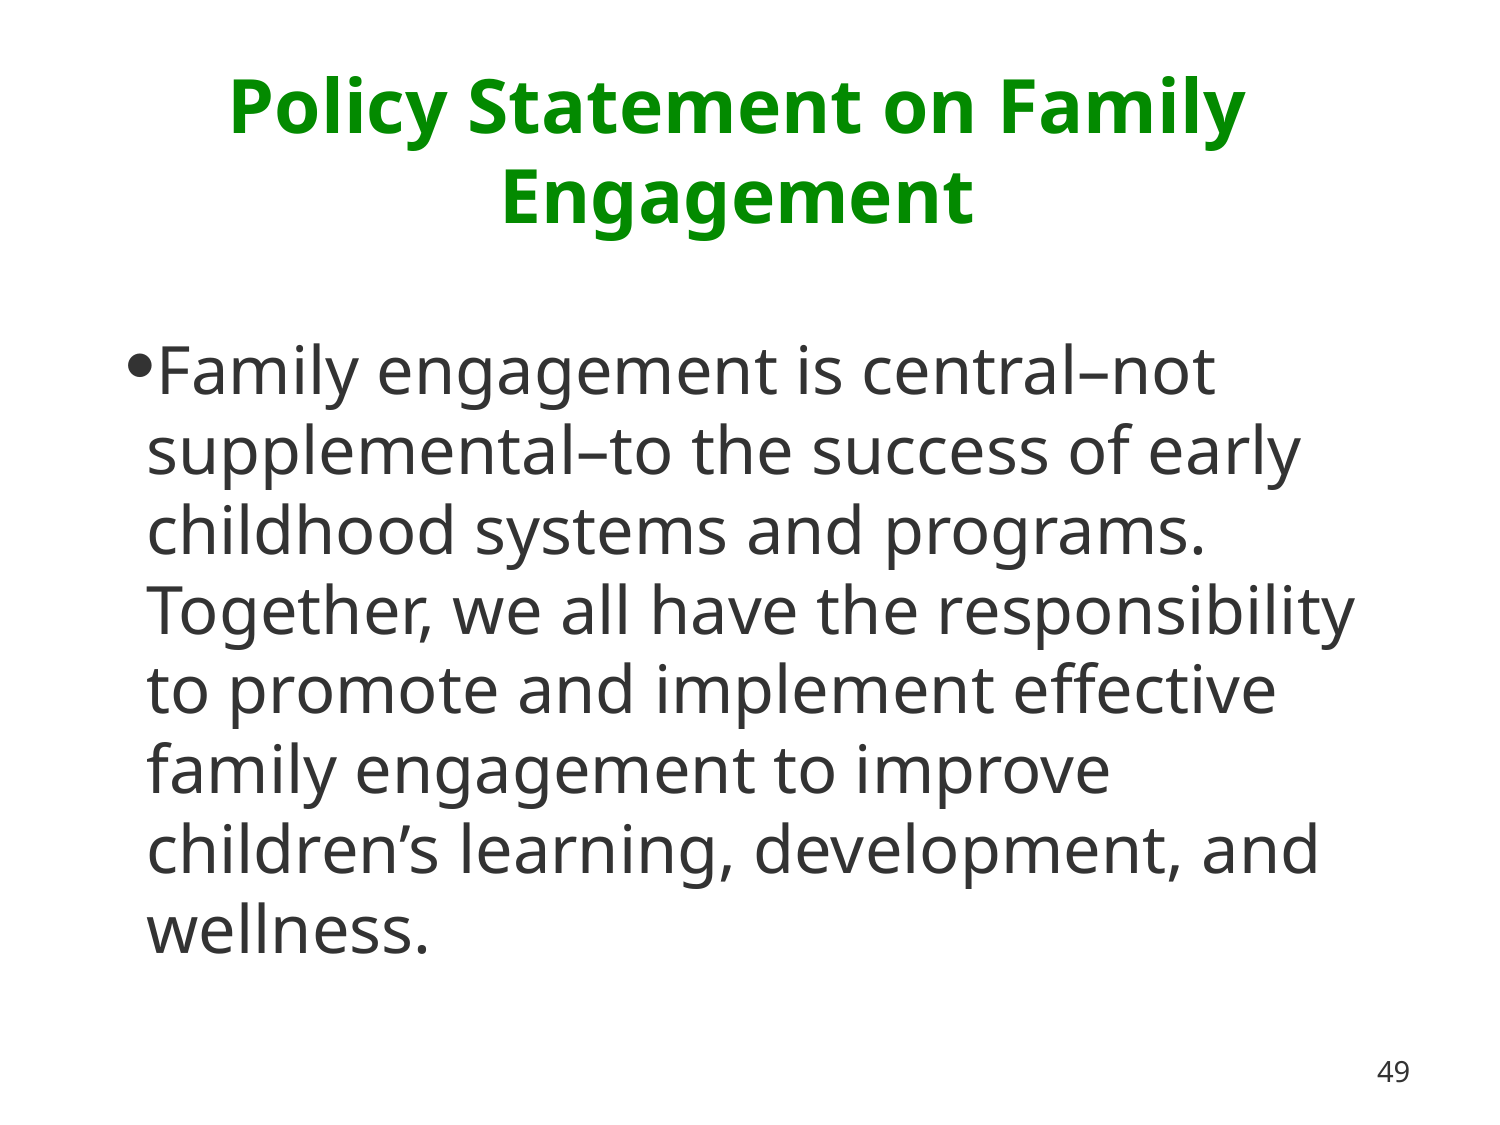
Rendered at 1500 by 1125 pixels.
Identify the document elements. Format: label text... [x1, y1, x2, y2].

slide_number 49 [1074, 1042, 1425, 1103]
title Policy Statement on Family Engagement [50, 45, 1425, 233]
list Family engagement is central–not supplemental–to the success of early childhood systems and programs. Together, we all have the responsibility to promote and implement effective family engagement to improve children’s learning, development, and wellness. [75, 312, 1425, 1005]
